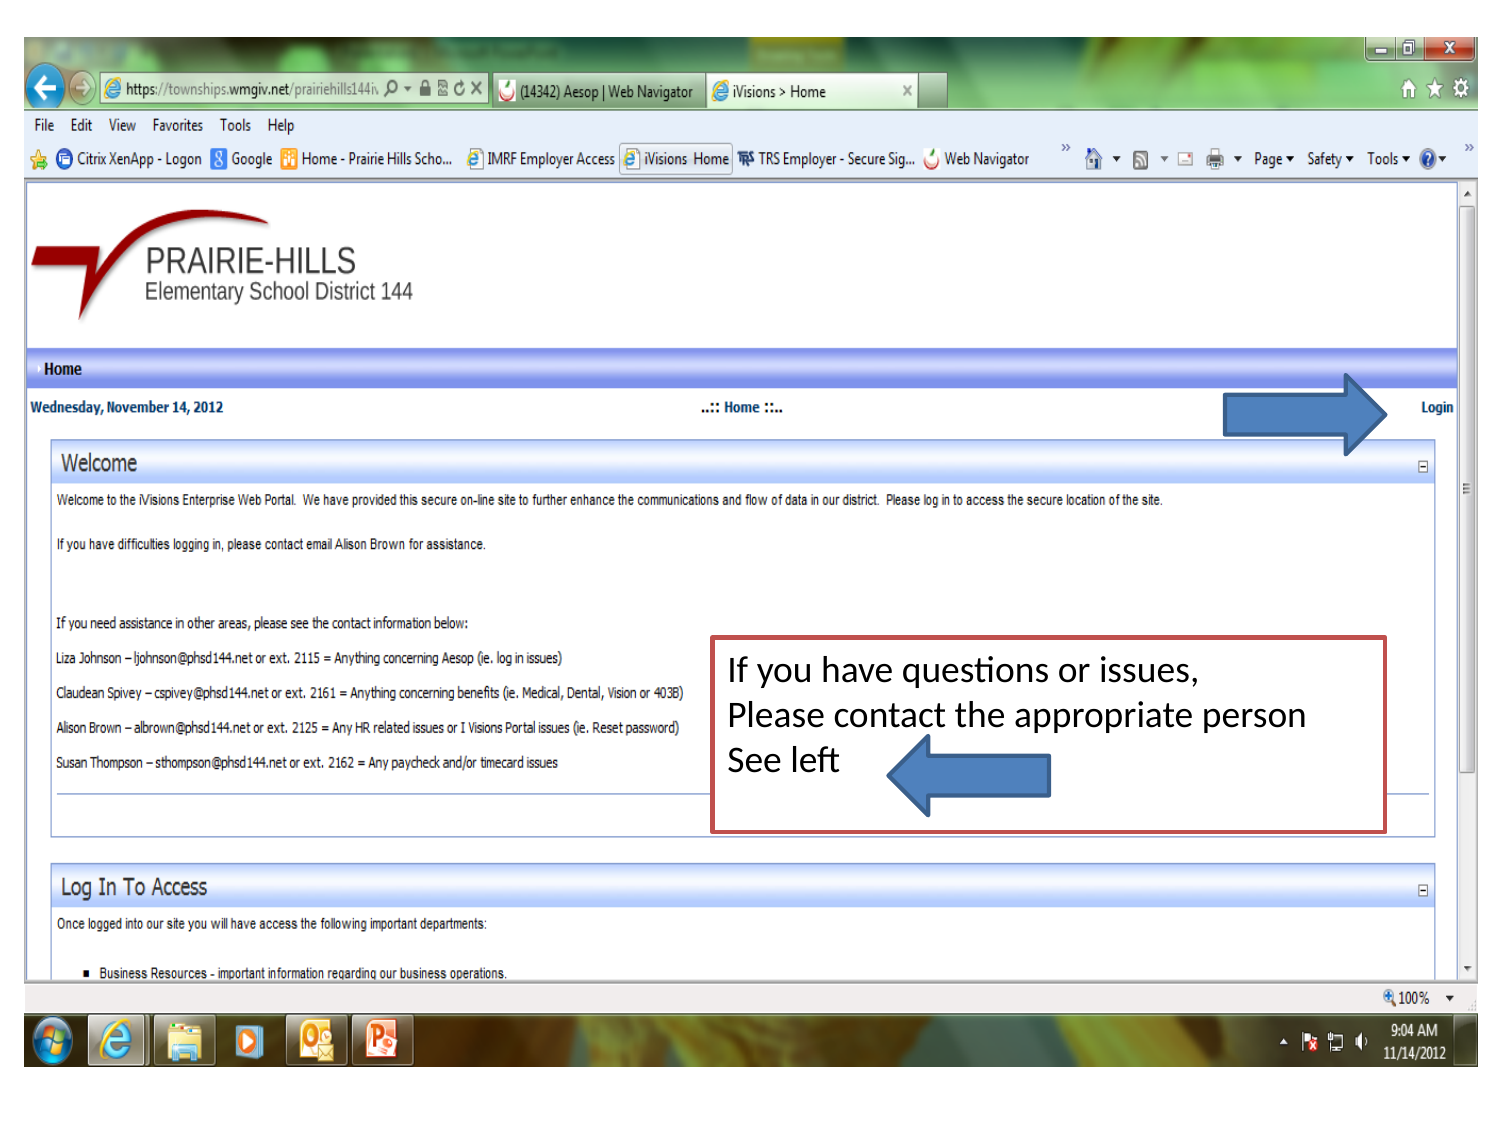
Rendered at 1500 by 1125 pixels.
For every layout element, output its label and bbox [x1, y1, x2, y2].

picture [24, 37, 1478, 1067]
